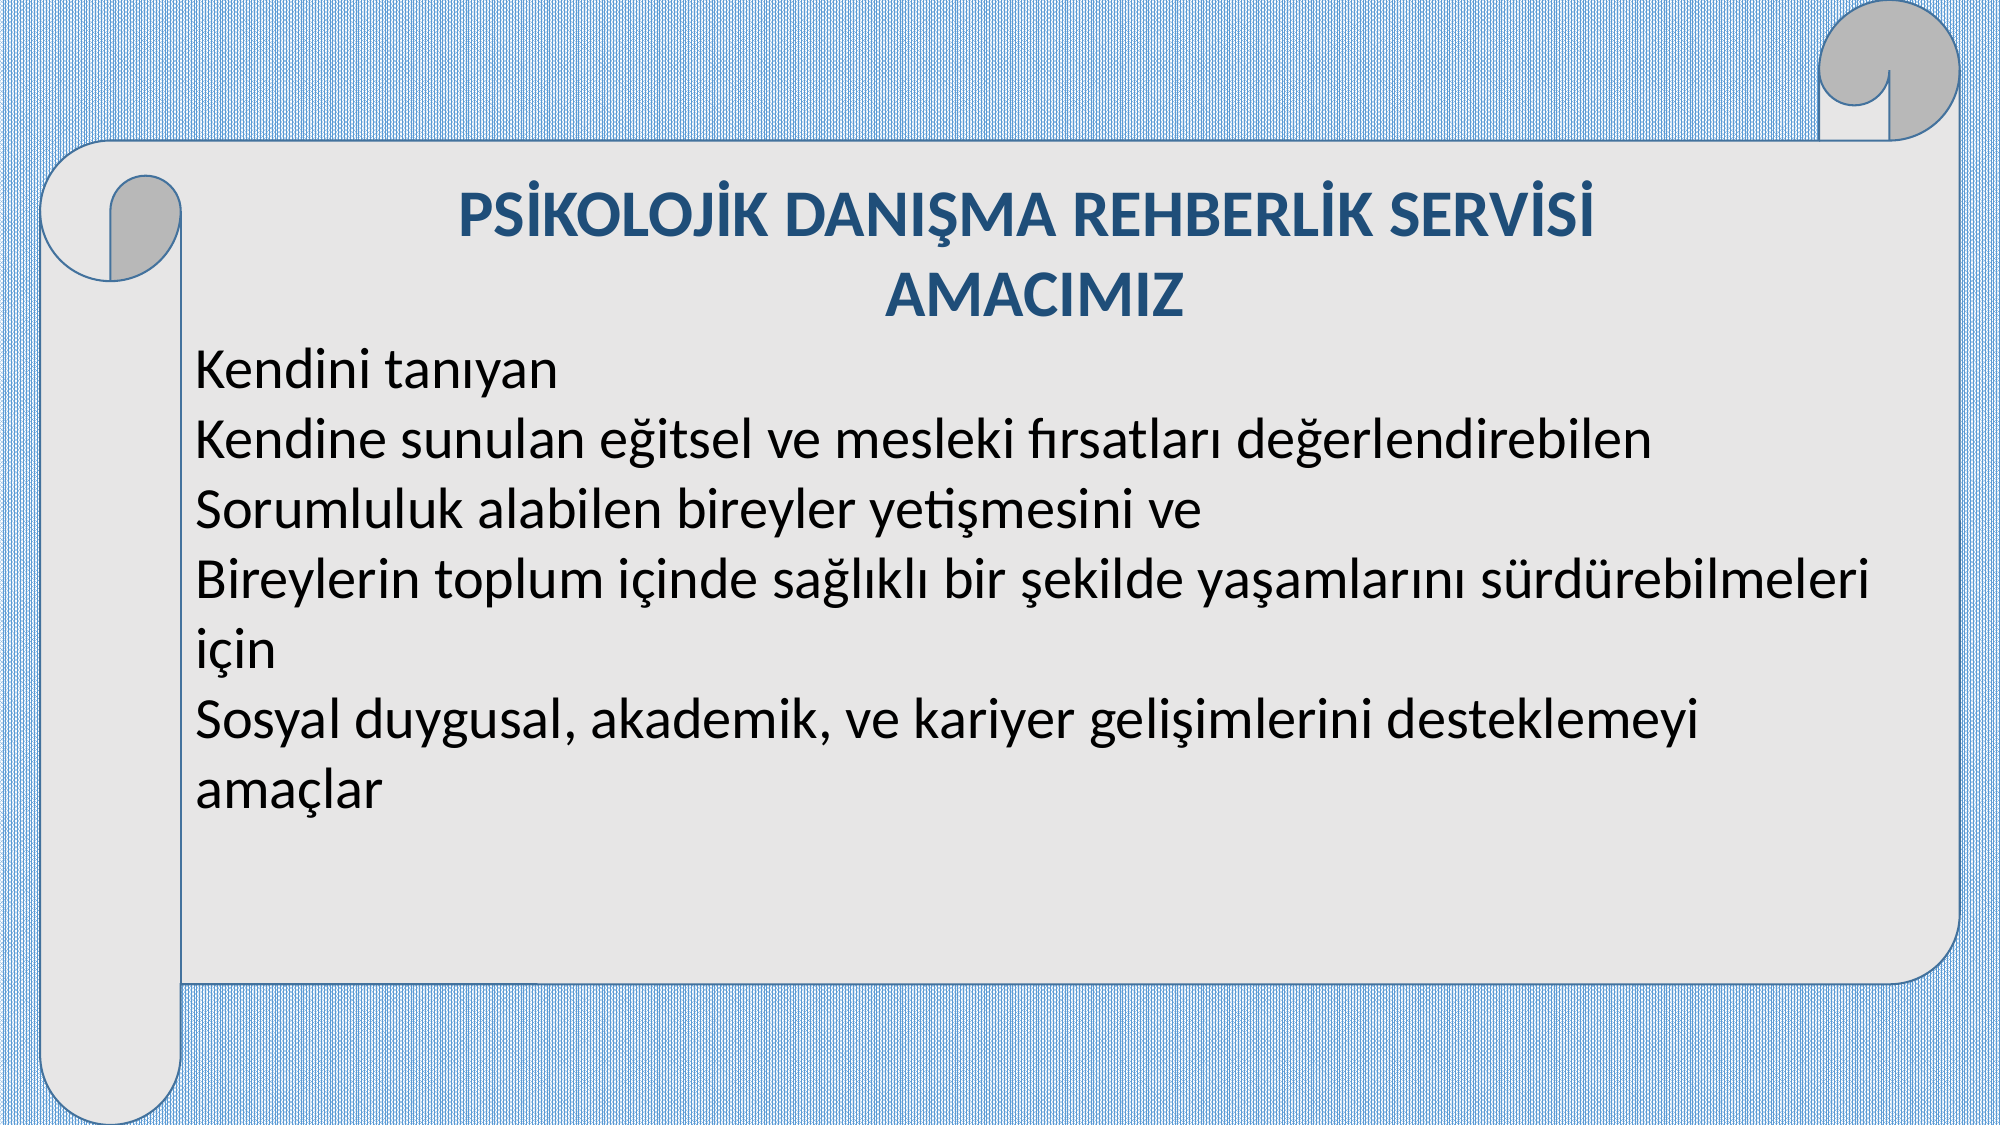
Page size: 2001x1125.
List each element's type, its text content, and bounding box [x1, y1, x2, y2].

text_box PSİKOLOJİK DANIŞMA REHBERLİK SERVİSİ AMACIMIZ Kendini tanıyan Kendine sunulan eğitsel ve mesleki fırsatları değerlendirebilen Sorumluluk alabilen bireyler yetişmesini ve Bireylerin toplum içinde sağlıklı bir şekilde yaşamlarını sürdürebilmeleri için Sosyal duygusal, akademik, ve kariyer gelişimlerini desteklemeyi amaçlar [39, 0, 1961, 1125]
